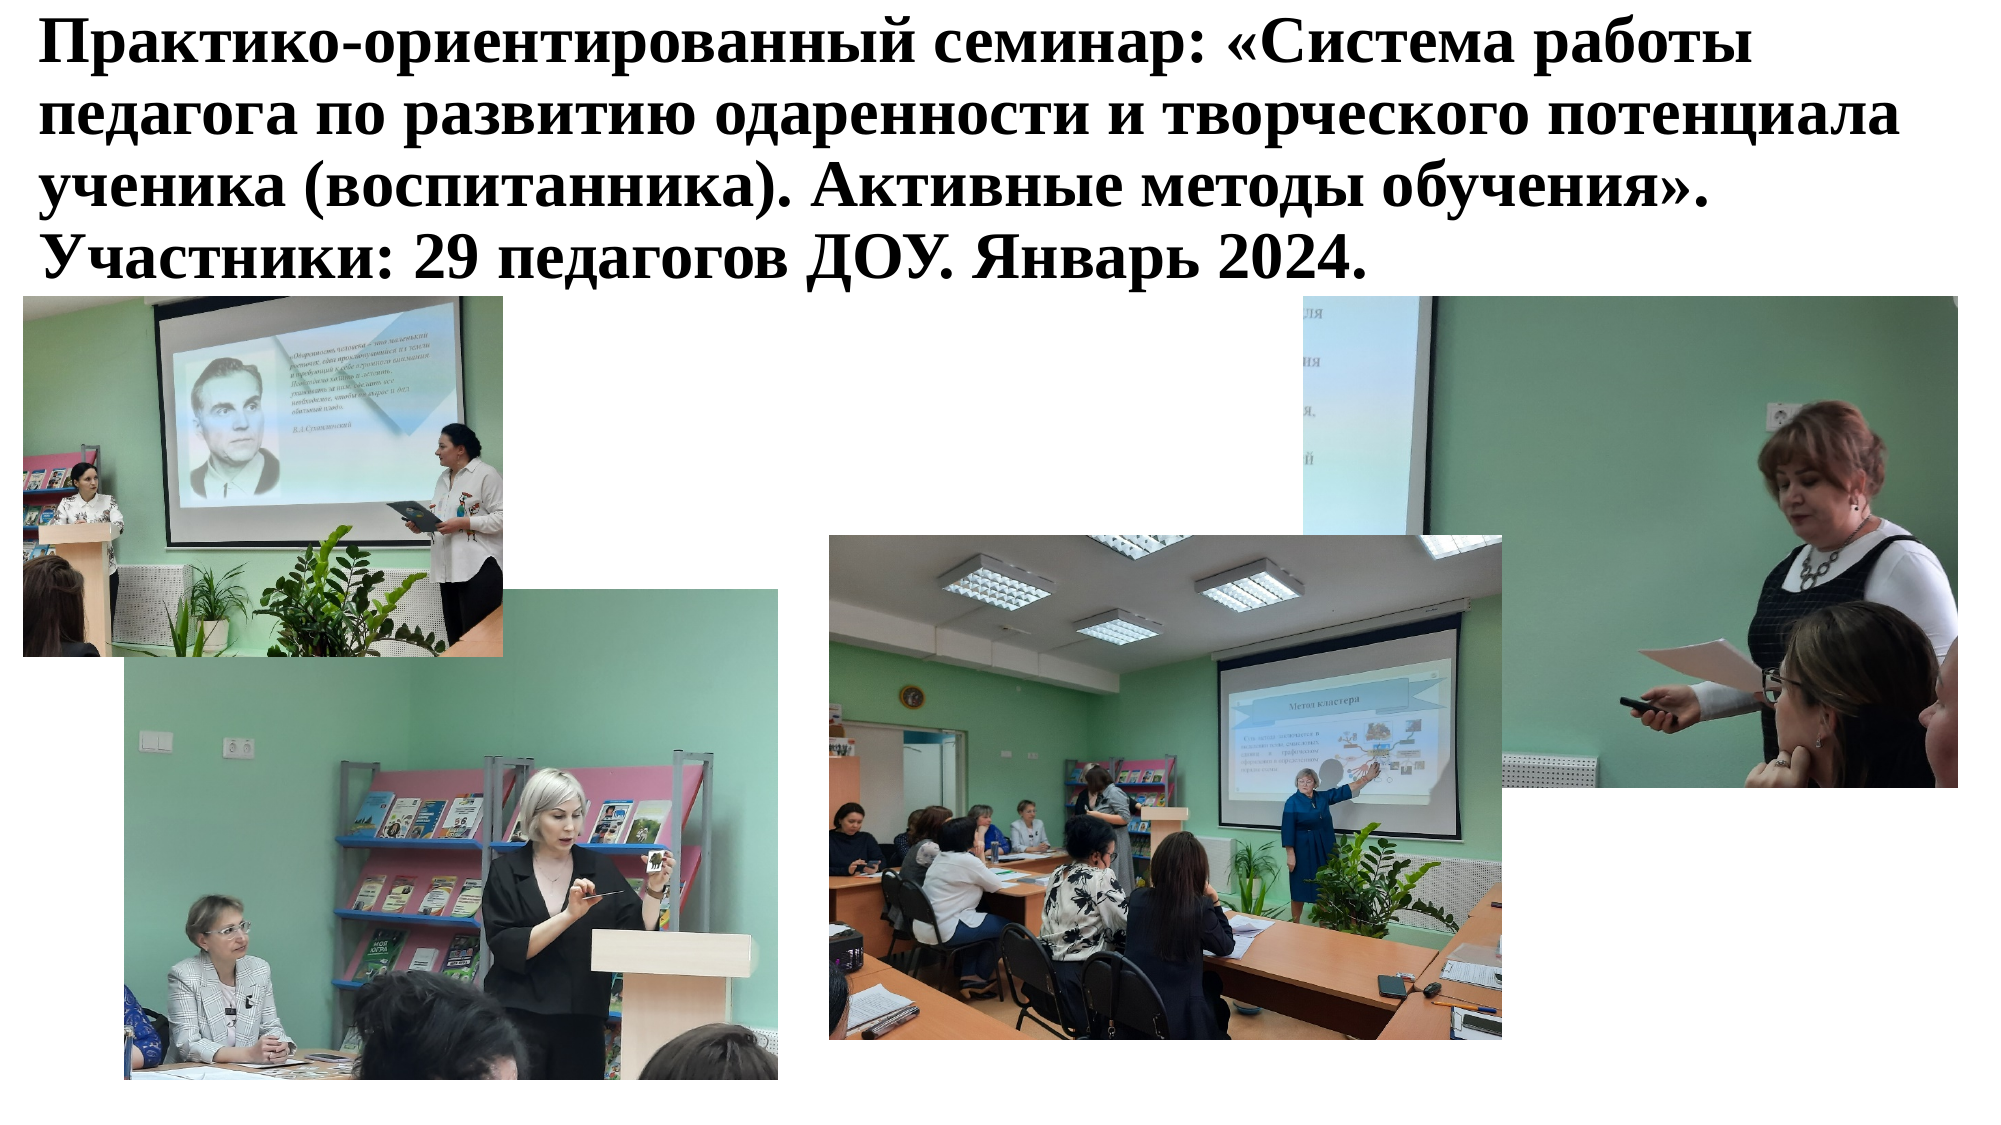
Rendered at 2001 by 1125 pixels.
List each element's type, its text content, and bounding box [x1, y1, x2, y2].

title Практико-ориентированный семинар: «Система работы педагога по развитию одаренности и творческого потенциала ученика (воспитанника). Активные методы обучения». Участники: 29 педагогов ДОУ. Январь 2024. [23, 20, 1979, 278]
picture [828, 535, 1502, 1040]
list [1303, 296, 1958, 788]
picture [23, 296, 778, 1080]
